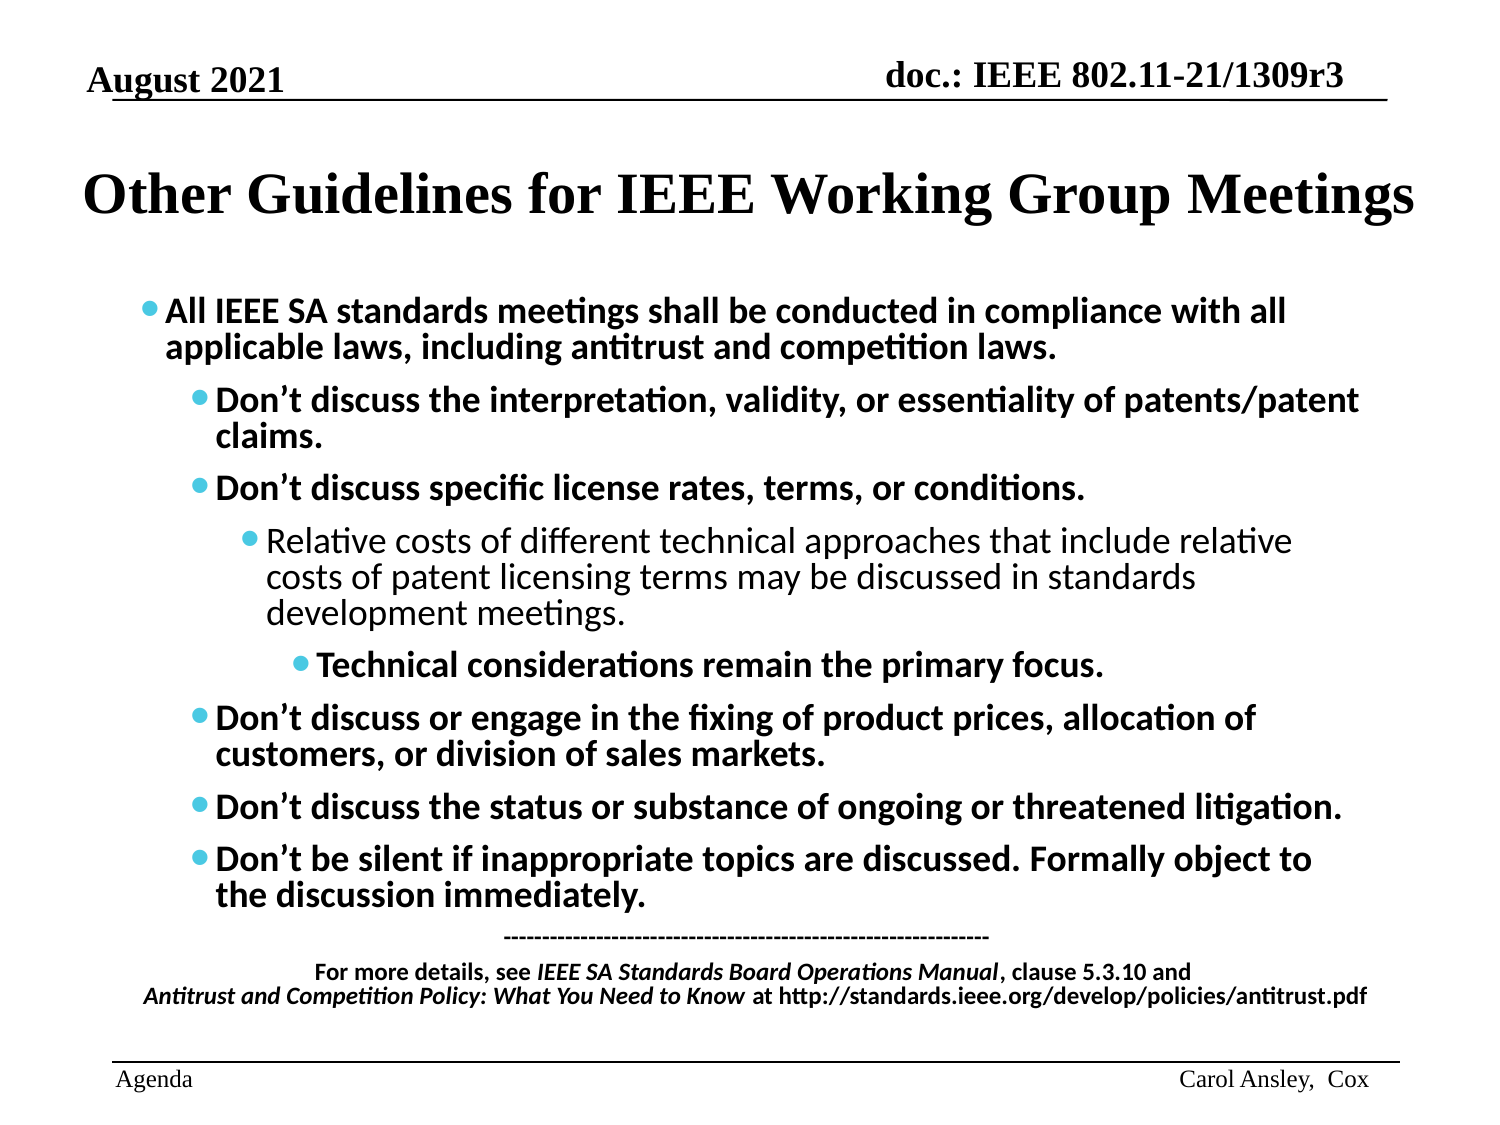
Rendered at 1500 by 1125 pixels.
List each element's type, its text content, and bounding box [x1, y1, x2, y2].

title Other Guidelines for IEEE Working Group Meetings [74, 152, 1426, 184]
list [74, 184, 1426, 973]
text_box All IEEE SA standards meetings shall be conducted in compliance with all applicable laws, including antitrust and competition laws. Don’t discuss the interpretation, validity, or essentiality of patents/patent claims. Don’t discuss specific license rates, terms, or conditions. Relative costs of different technical approaches that include relative costs of patent licensing terms may be discussed in standards development meetings. Technical considerations remain the primary focus. Don’t discuss or engage in the fixing of product prices, allocation of customers, or division of sales markets. Don’t discuss the status or substance of ongoing or threatened litigation. Don’t be silent if inappropriate topics are discussed. Formally object to the discussion immediately. --------------------------------------------------------------- For more details, see IEEE SA Standards Board Operations Manual, clause 5.3.10 and Antitrust and Competition Policy: What You Need to Know at http://standards.ieee.org/develop/policies/antitrust.pdf [125, 287, 1388, 1041]
